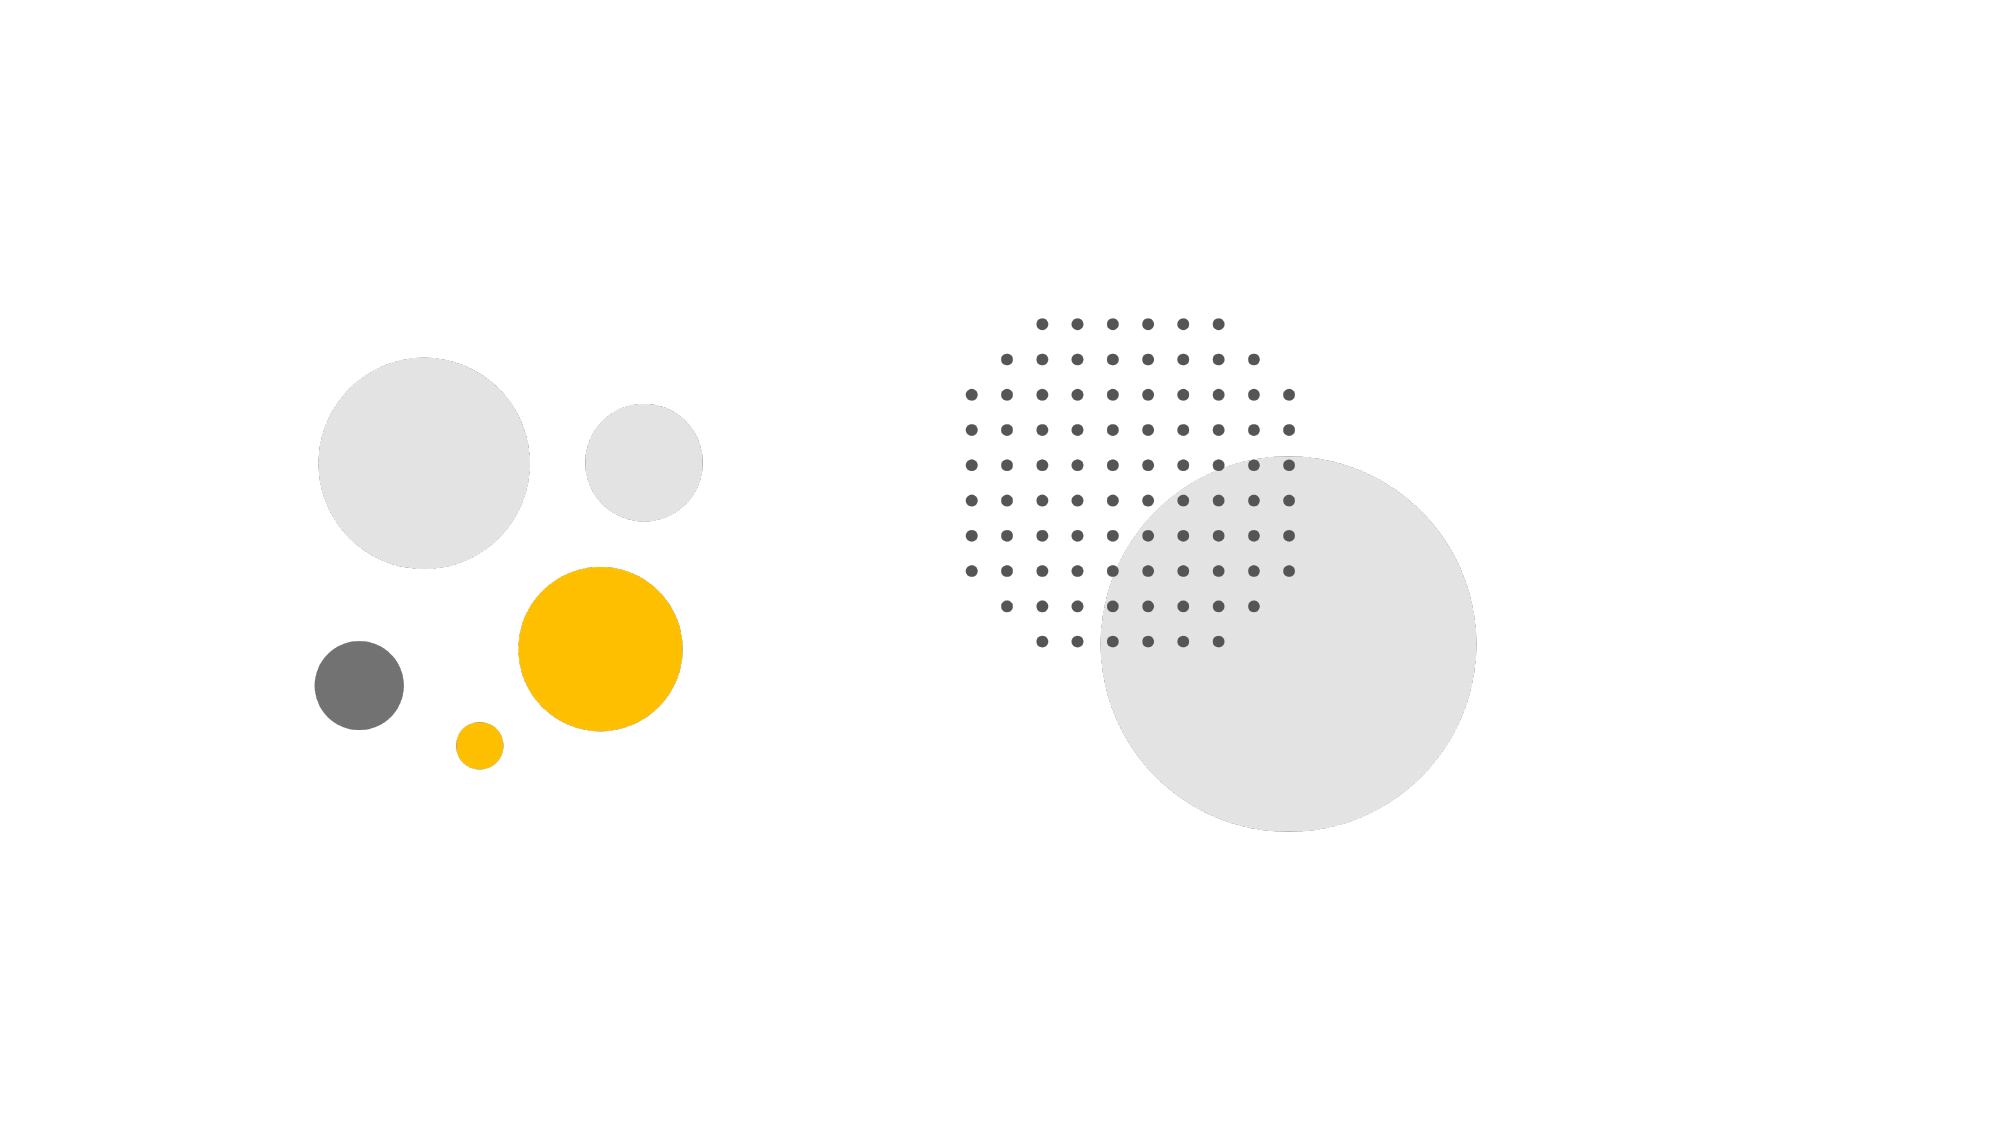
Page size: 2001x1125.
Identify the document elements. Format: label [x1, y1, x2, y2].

picture [133, 187, 1584, 938]
